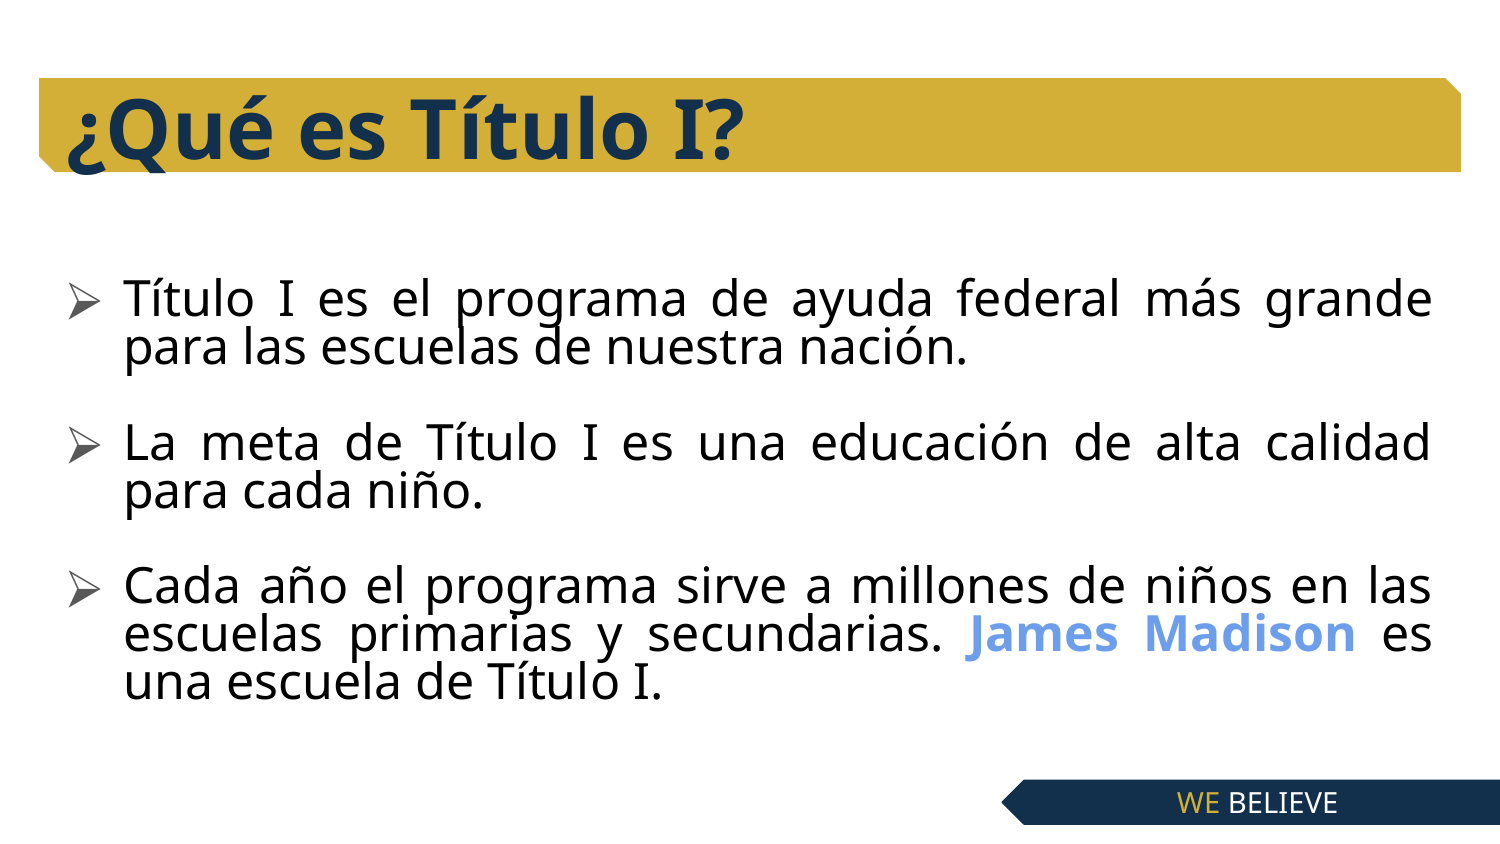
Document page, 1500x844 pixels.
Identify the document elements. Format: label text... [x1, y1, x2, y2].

list Título I es el programa de ayuda federal más grande para las escuelas de nuestra nación. La meta de Título I es una educación de alta calidad para cada niño. Cada año el programa sirve a millones de niños en las escuelas primarias y secundarias. James Madison es una escuela de Título I. [51, 202, 1449, 764]
title ¿Qué es Título I? [51, 61, 1449, 156]
